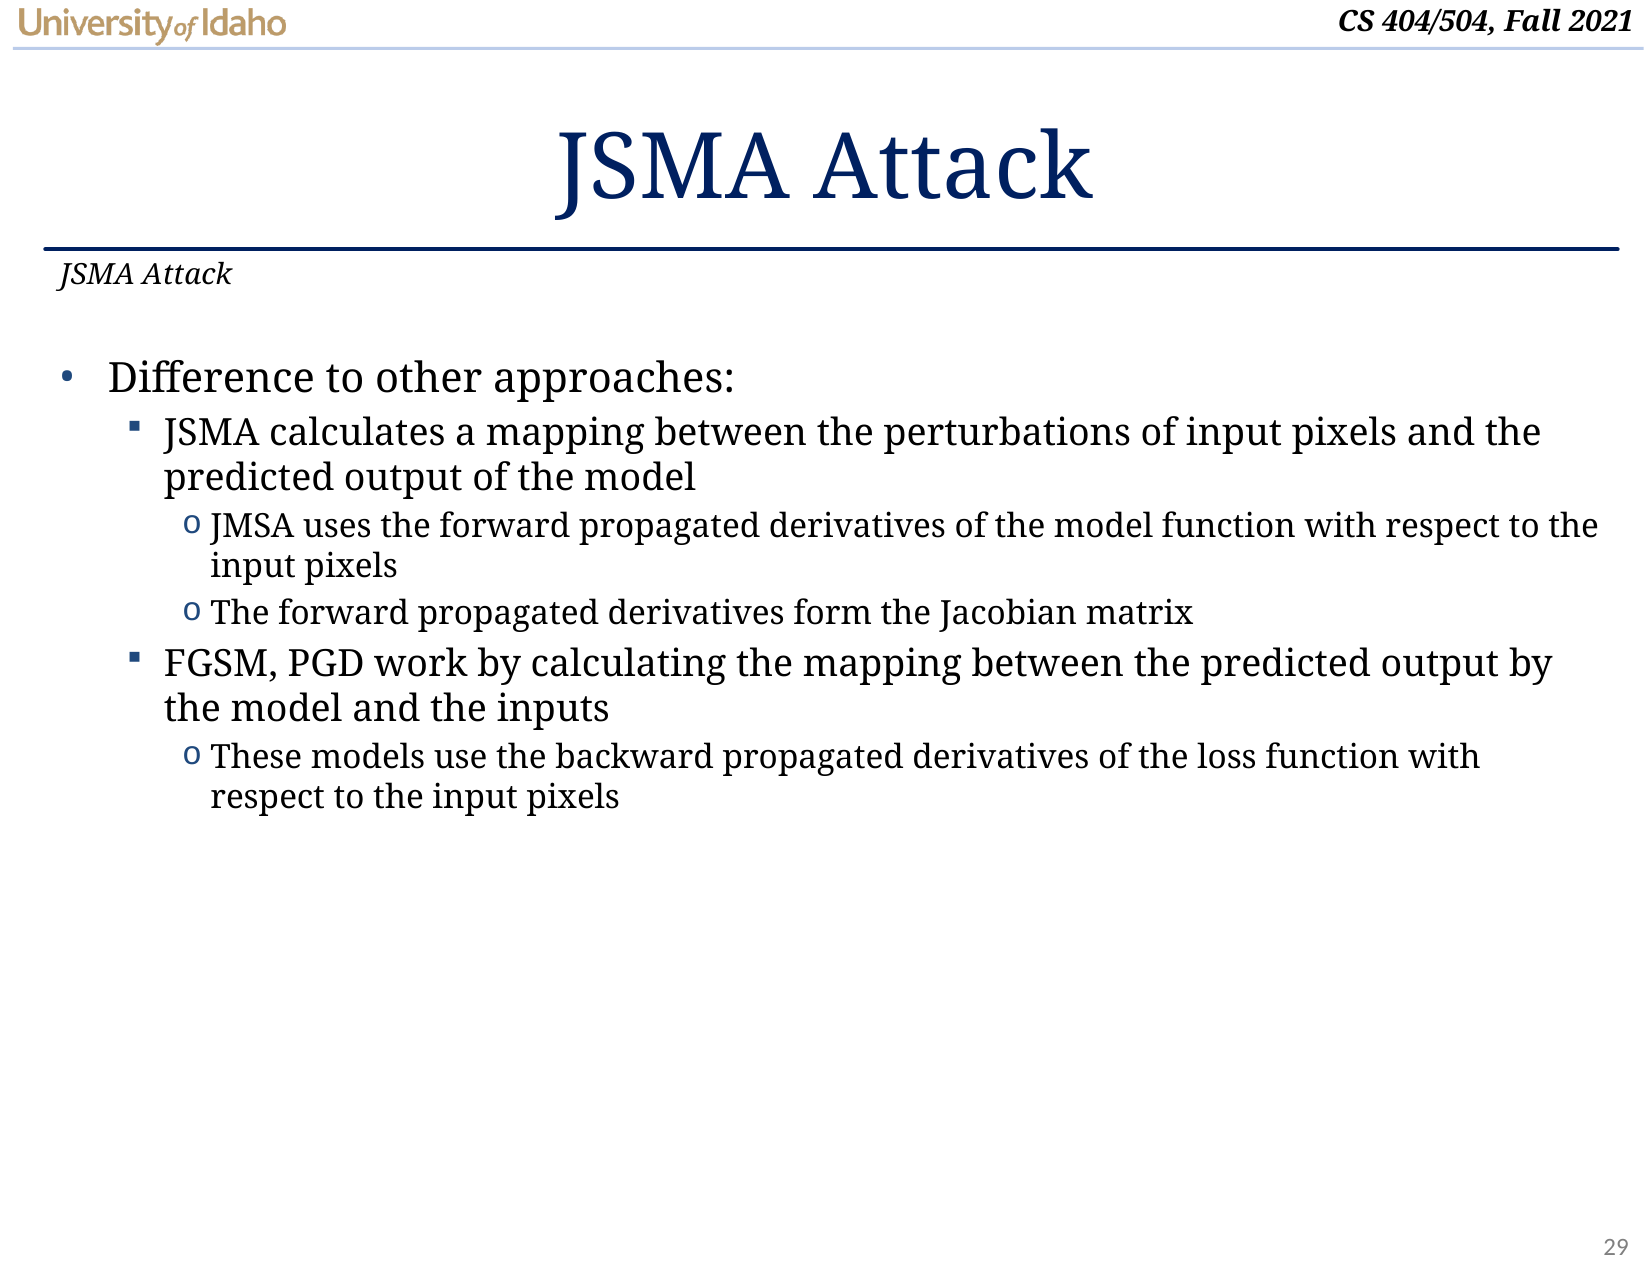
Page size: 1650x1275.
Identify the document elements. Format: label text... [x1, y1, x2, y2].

list JSMA Attack [45, 247, 1062, 306]
picture [19, 8, 286, 46]
title JSMA Attack [0, 75, 1650, 248]
